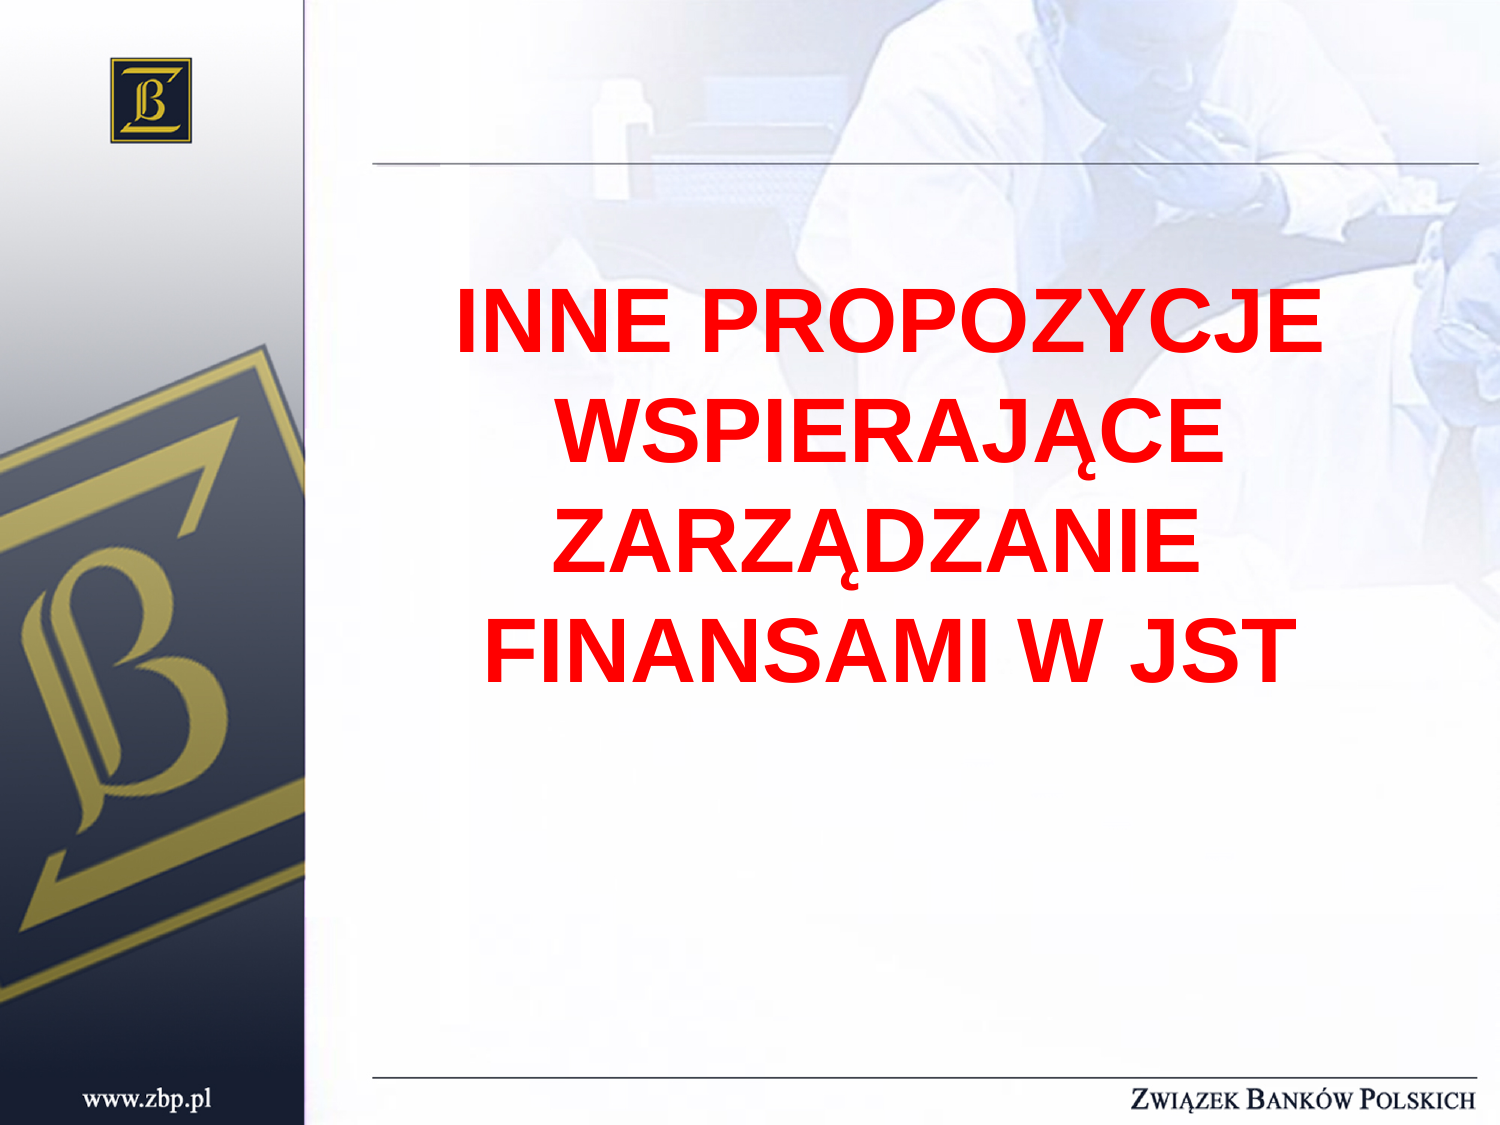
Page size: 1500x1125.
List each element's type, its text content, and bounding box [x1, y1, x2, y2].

picture [0, 0, 1500, 1125]
title INNE PROPOZYCJE WSPIERAJĄCE ZARZĄDZANIE FINANSAMI W JST [281, 386, 1500, 575]
